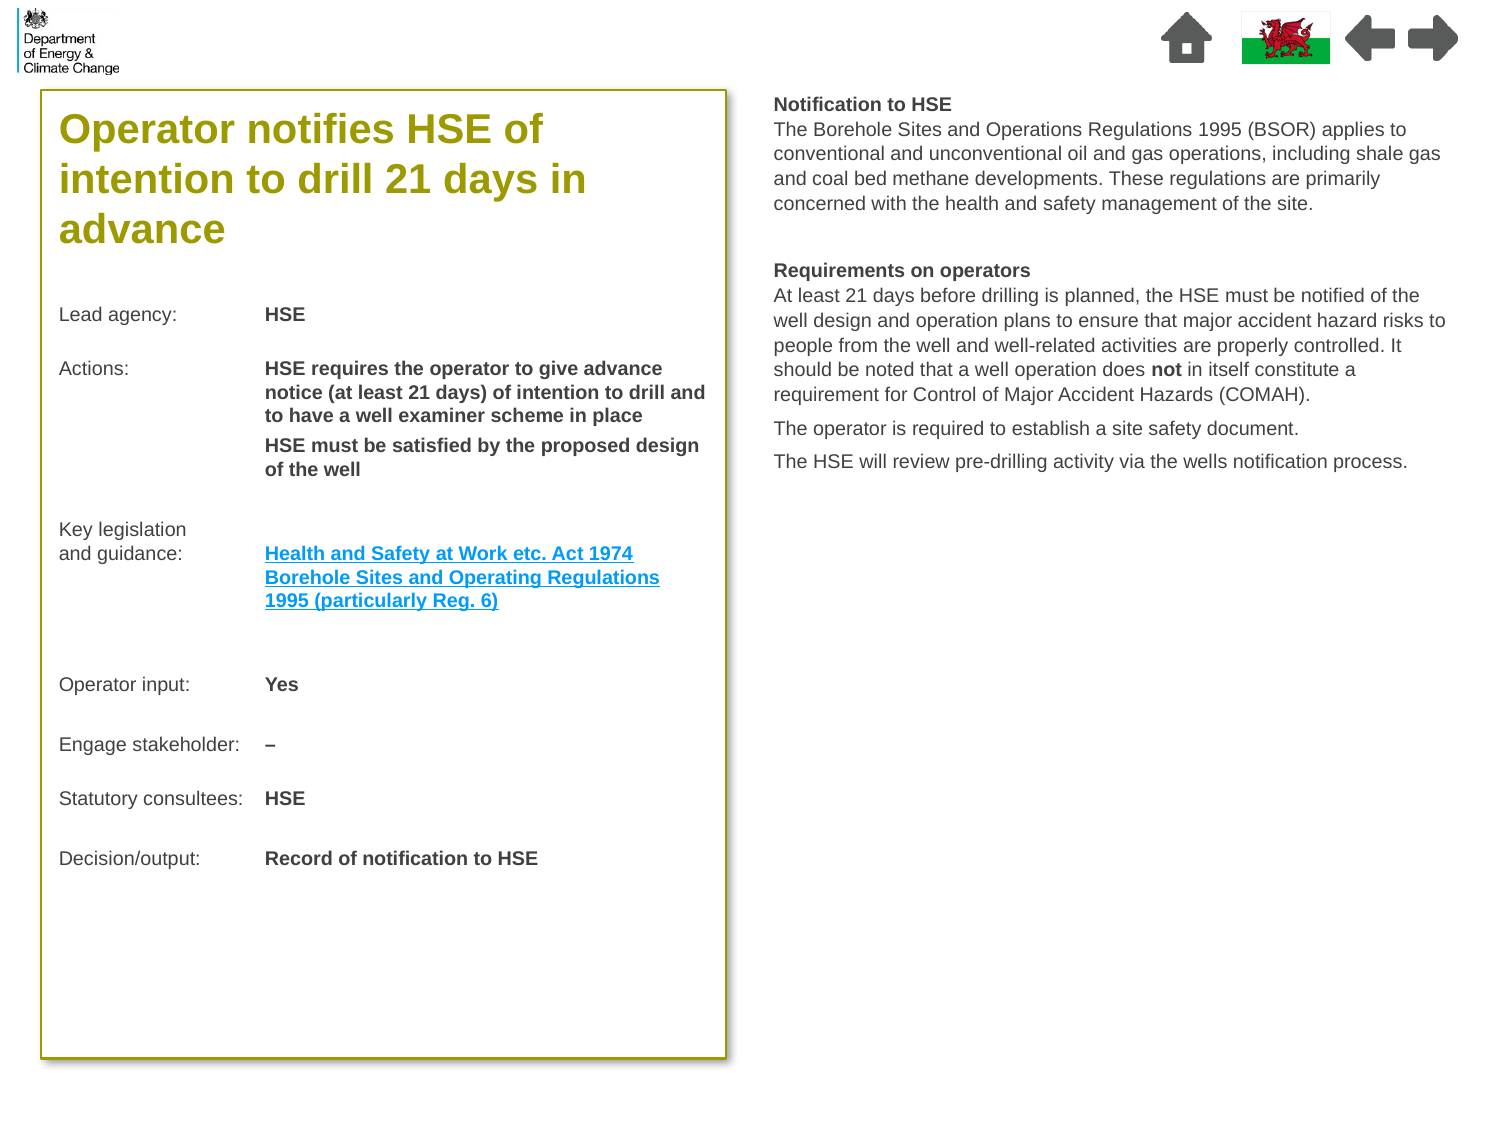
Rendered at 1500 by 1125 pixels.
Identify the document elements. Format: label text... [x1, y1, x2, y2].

text_box Operator notifies HSE of intention to drill 21 days in advance Lead agency: HSE Actions: HSE requires the operator to give advance notice (at least 21 days) of intention to drill and to have a well examiner scheme in place HSE must be satisfied by the proposed design of the well Key legislation and guidance: Health and Safety at Work etc. Act 1974 Borehole Sites and Operating Regulations 1995 (particularly Reg. 6) Operator input: Yes Engage stakeholder: – Statutory consultees: HSE Decision/output: Record of notification to HSE [39, 88, 728, 1061]
picture [1407, 15, 1458, 62]
picture [1241, 11, 1331, 65]
list Notification to HSE The Borehole Sites and Operations Regulations 1995 (BSOR) applies to conventional and unconventional oil and gas operations, including shale gas and coal bed methane developments. These regulations are primarily concerned with the health and safety management of the site. Requirements on operators At least 21 days before drilling is planned, the HSE must be notified of the well design and operation plans to ensure that major accident hazard risks to people from the well and well-related activities are properly controlled. It should be noted that a well operation does not in itself constitute a requirement for Control of Major Accident Hazards (COMAH). The operator is required to establish a site safety document. The HSE will review pre-drilling activity via the wells notification process. [773, 90, 1459, 1035]
picture [1344, 15, 1395, 62]
picture [17, 8, 119, 75]
picture [1161, 11, 1212, 63]
